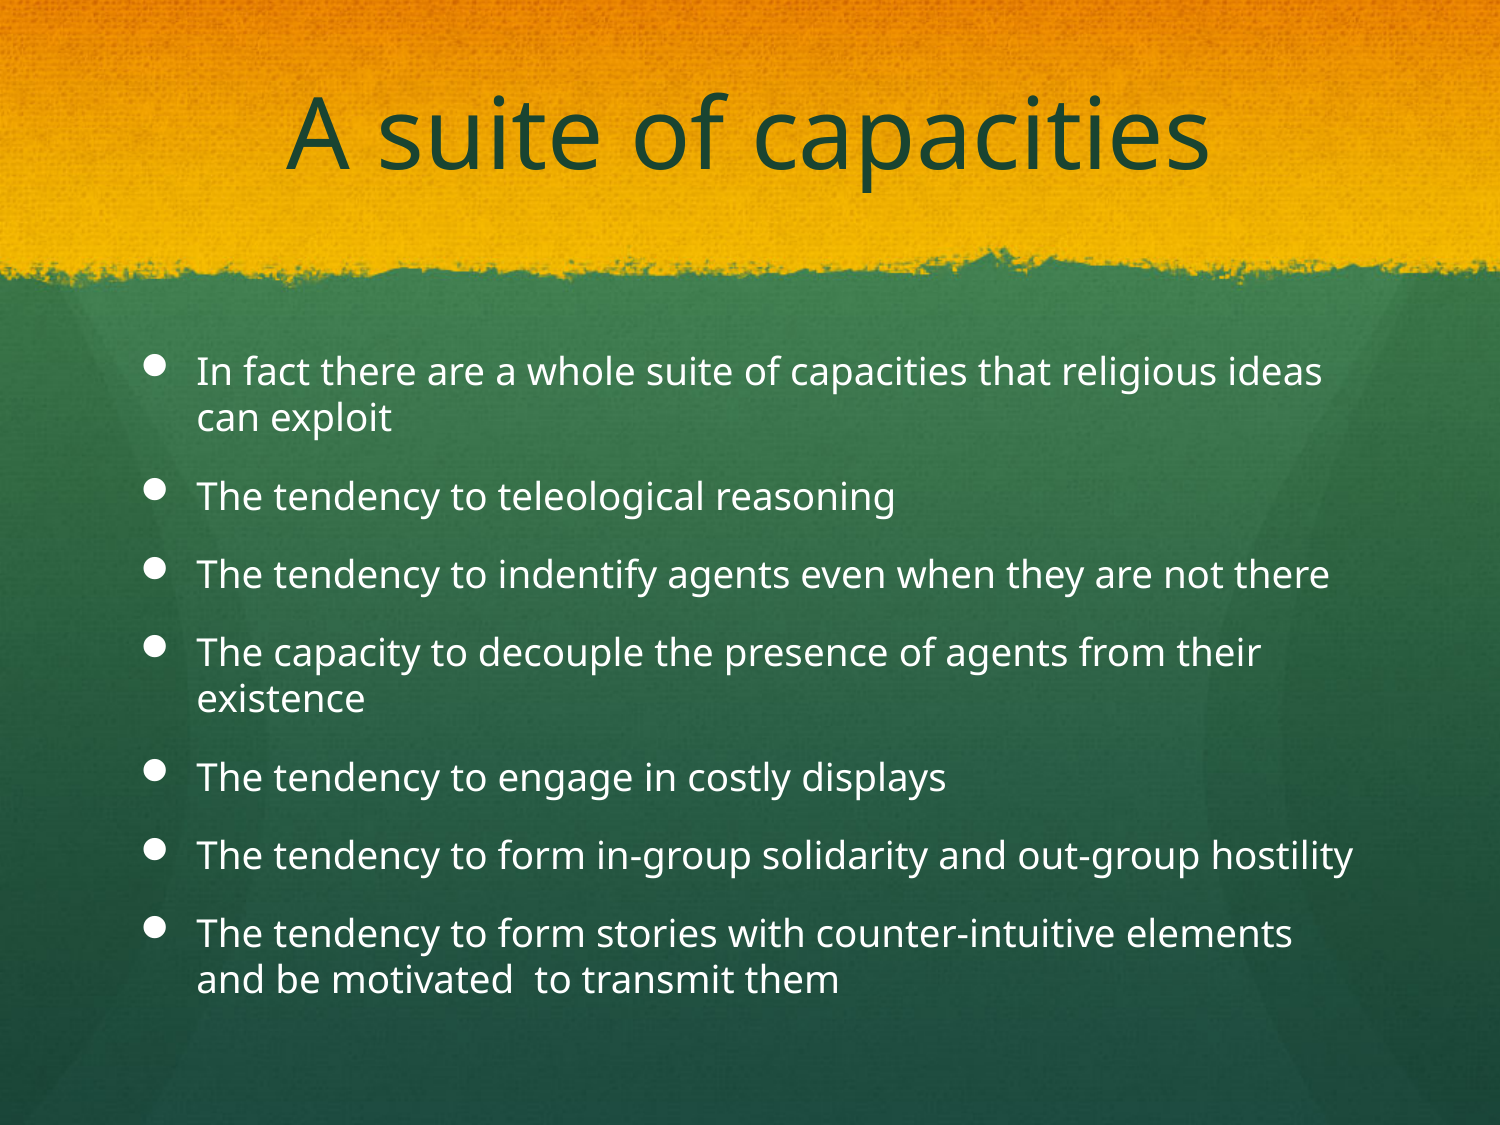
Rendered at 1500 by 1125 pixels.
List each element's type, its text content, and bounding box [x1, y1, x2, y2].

title A suite of capacities [125, 13, 1375, 246]
picture [0, 0, 1500, 1125]
list In fact there are a whole suite of capacities that religious ideas can exploit The tendency to teleological reasoning The tendency to indentify agents even when they are not there The capacity to decouple the presence of agents from their existence The tendency to engage in costly displays The tendency to form in-group solidarity and out-group hostility The tendency to form stories with counter-intuitive elements and be motivated to transmit them [125, 339, 1375, 1026]
